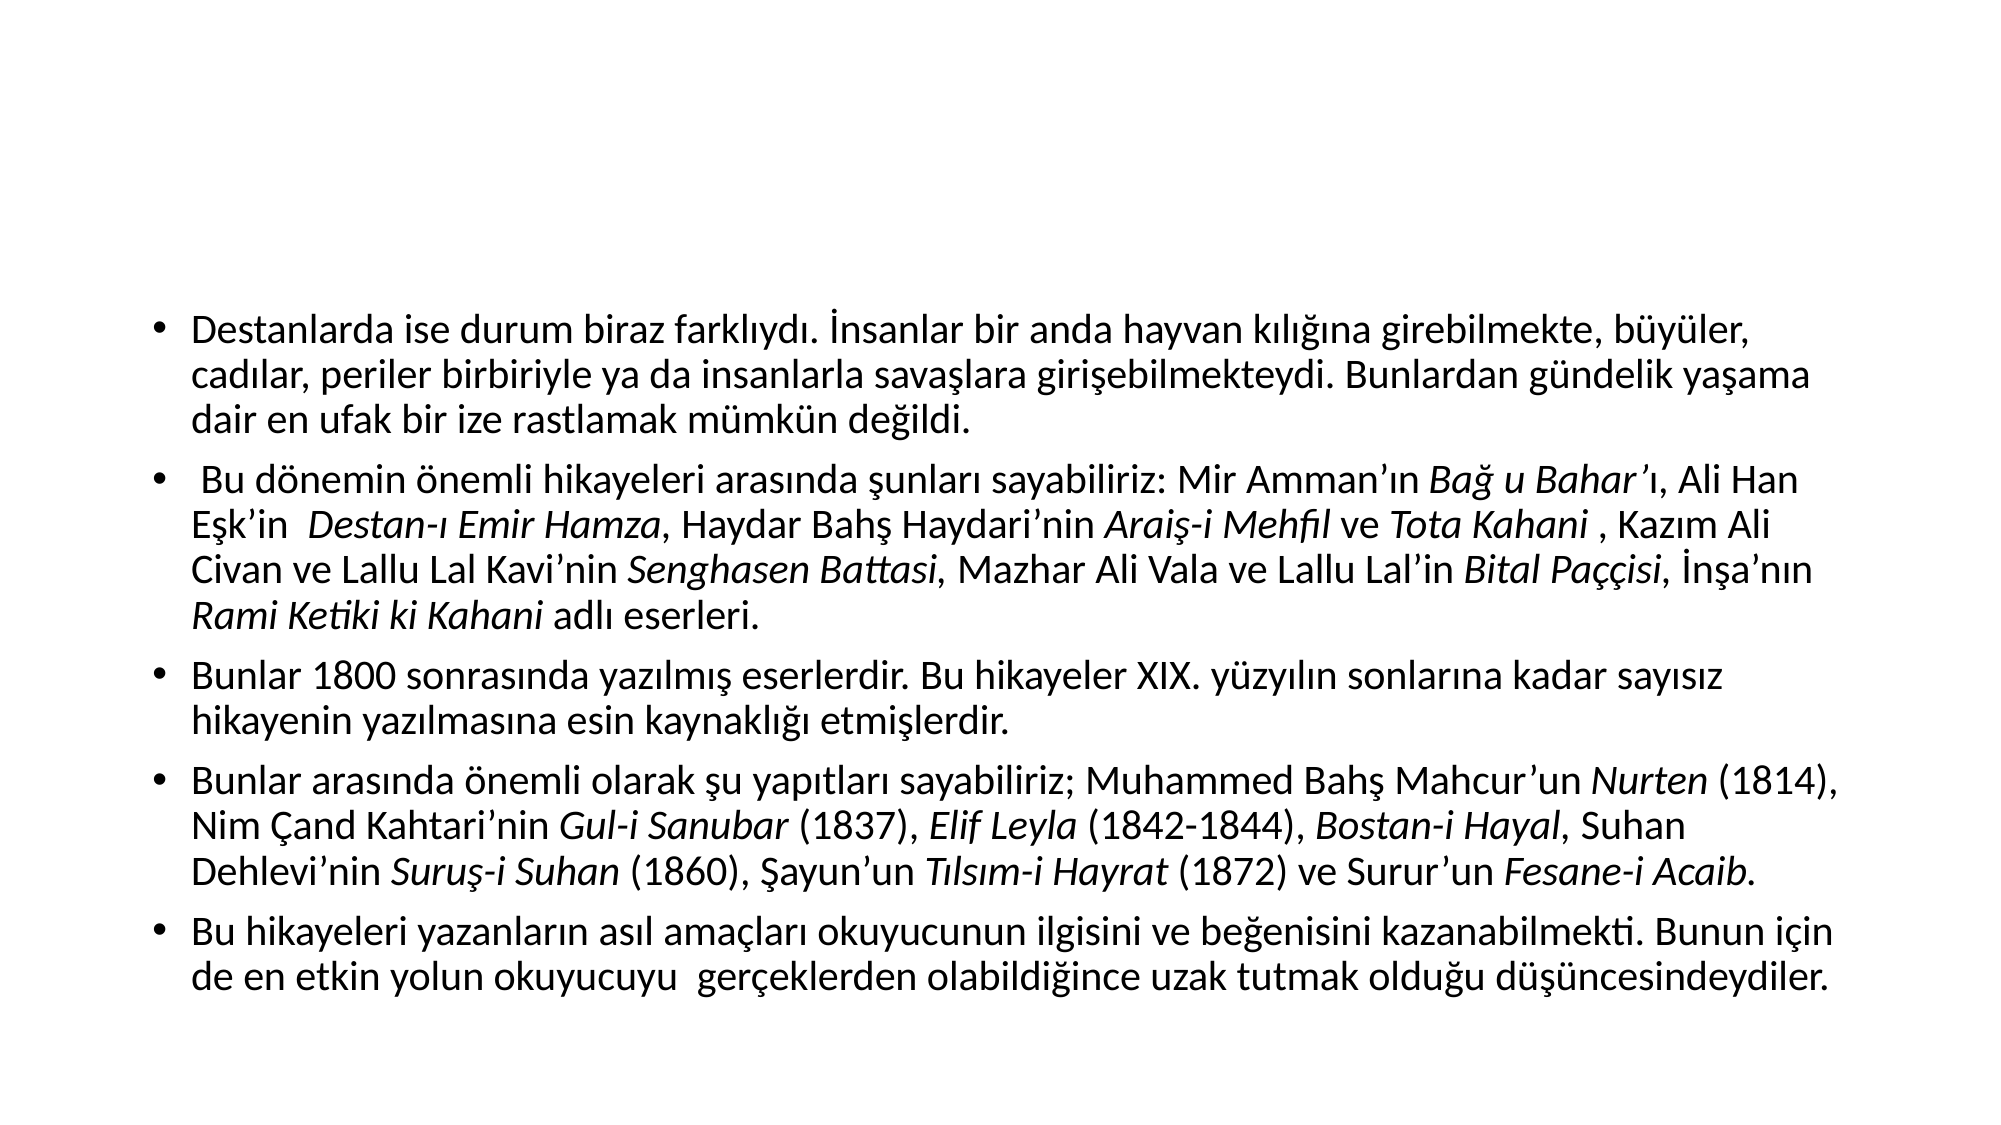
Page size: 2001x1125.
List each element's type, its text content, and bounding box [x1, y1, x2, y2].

list Destanlarda ise durum biraz farklıydı. İnsanlar bir anda hayvan kılığına girebilmekte, büyüler, cadılar, periler birbiriyle ya da insanlarla savaşlara girişebilmekteydi. Bunlardan gündelik yaşama dair en ufak bir ize rastlamak mümkün değildi. Bu dönemin önemli hikayeleri arasında şunları sayabiliriz: Mir Amman’ın Bağ u Bahar’ı, Ali Han Eşk’in Destan-ı Emir Hamza, Haydar Bahş Haydari’nin Araiş-i Mehfil ve Tota Kahani , Kazım Ali Civan ve Lallu Lal Kavi’nin Senghasen Battasi, Mazhar Ali Vala ve Lallu Lal’in Bital Paççisi, İnşa’nın Rami Ketiki ki Kahani adlı eserleri. Bunlar 1800 sonrasında yazılmış eserlerdir. Bu hikayeler XIX. yüzyılın sonlarına kadar sayısız hikayenin yazılmasına esin kaynaklığı etmişlerdir. Bunlar arasında önemli olarak şu yapıtları sayabiliriz; Muhammed Bahş Mahcur’un Nurten (1814), Nim Çand Kahtari’nin Gul-i Sanubar (1837), Elif Leyla (1842-1844), Bostan-i Hayal, Suhan Dehlevi’nin Suruş-i Suhan (1860), Şayun’un Tılsım-i Hayrat (1872) ve Surur’un Fesane-i Acaib. Bu hikayeleri yazanların asıl amaçları okuyucunun ilgisini ve beğenisini kazanabilmekti. Bunun için de en etkin yolun okuyucuyu gerçeklerden olabildiğince uzak tutmak olduğu düşüncesindeydiler. [137, 299, 1863, 1014]
